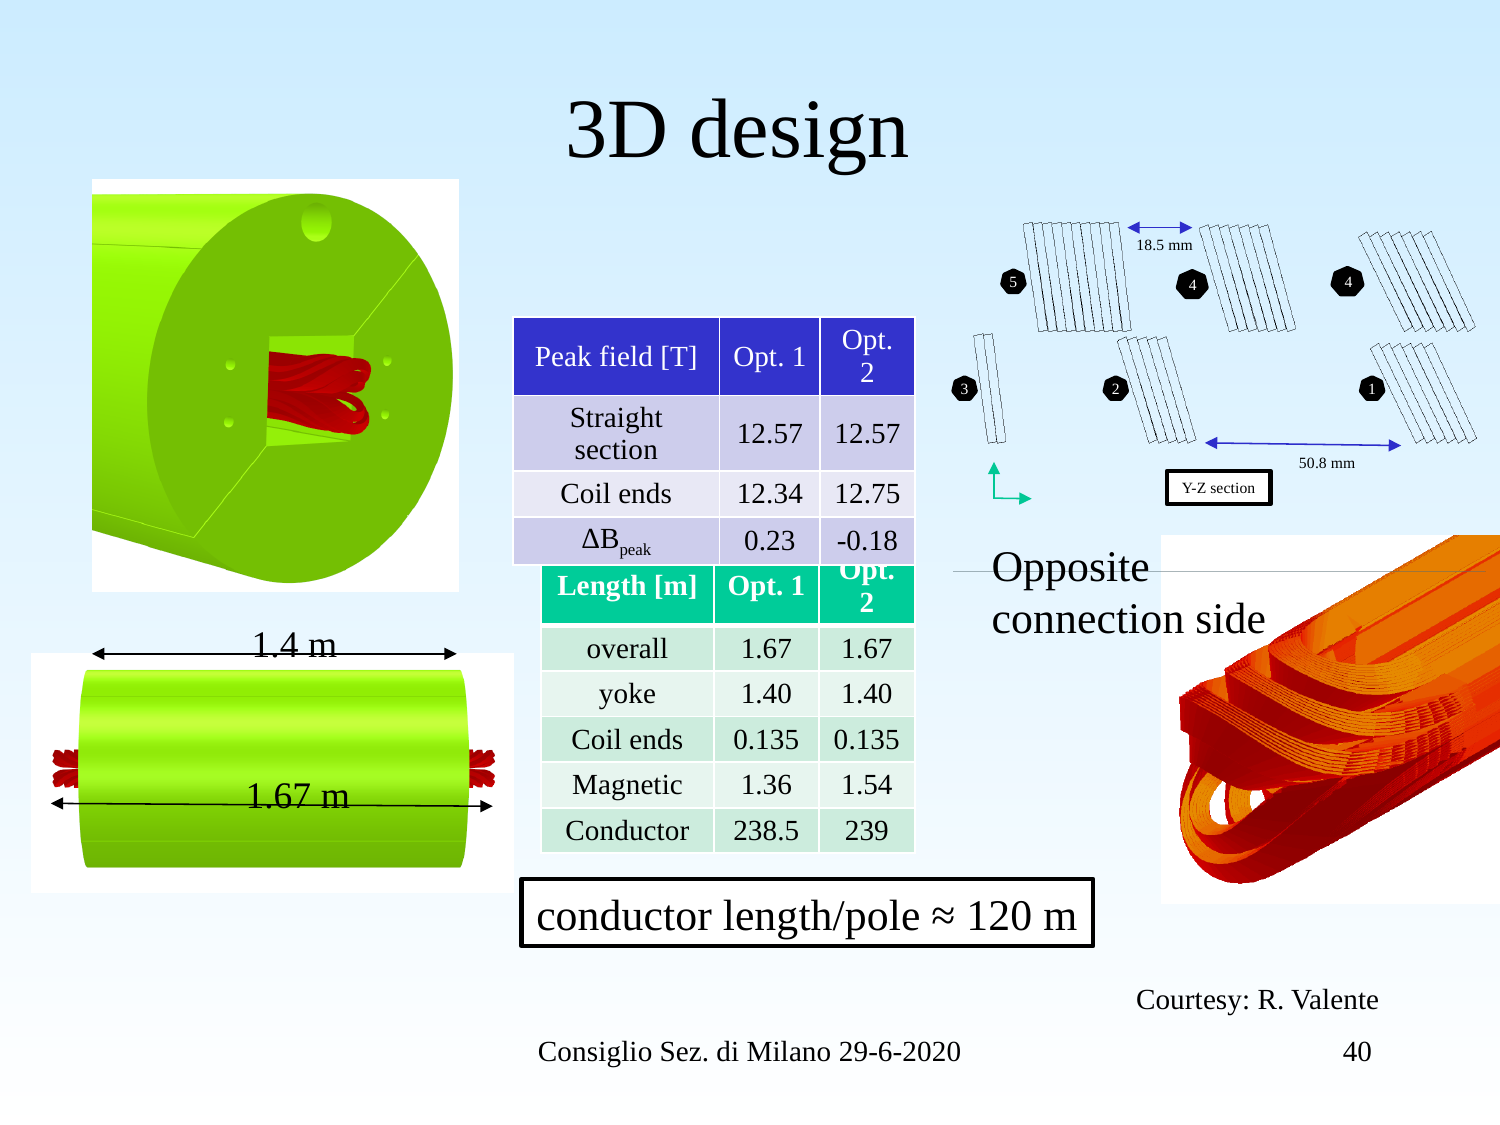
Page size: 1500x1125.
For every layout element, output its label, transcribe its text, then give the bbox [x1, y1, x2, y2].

text_box conductor length/pole ≈ 120 m [519, 877, 1095, 948]
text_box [993, 461, 1032, 499]
table_header Peak field [T] [514, 318, 719, 395]
footer Consiglio Sez. di Milano 29-6-2020 [512, 1025, 988, 1100]
table_header Opt. 1 [715, 566, 818, 623]
table_cell 12.75 [821, 472, 914, 516]
table_cell 238.5 [715, 809, 818, 852]
table_cell 1.67 [715, 628, 818, 670]
table_cell Straight section [514, 396, 719, 470]
table_header Opt. 1 [720, 318, 819, 395]
table_cell Coil ends [542, 717, 713, 761]
table_header Opt. 2 [821, 318, 914, 395]
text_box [30, 611, 514, 893]
table_header Length [m] [542, 566, 713, 623]
text_box Courtesy: R. Valente [1121, 972, 1402, 1023]
table_cell 1.40 [715, 672, 818, 716]
table_cell overall [542, 628, 713, 670]
table_cell 0.135 [715, 717, 818, 761]
table_cell Magnetic [542, 763, 713, 807]
table_cell 12.57 [821, 396, 914, 470]
table_cell 12.57 [720, 396, 819, 470]
table_cell -0.18 [821, 518, 914, 564]
table_cell 1.54 [820, 763, 914, 807]
text_box Opposite connection side [976, 585, 1155, 650]
slide_number 40 [1074, 1025, 1388, 1100]
picture [91, 179, 459, 593]
text_box 3D design [550, 65, 926, 182]
table_cell Coil ends [514, 472, 719, 516]
table_cell 1.67 [820, 628, 914, 670]
picture [1160, 534, 1500, 904]
table_cell 12.34 [720, 472, 819, 516]
table_header Opt. 2 [820, 566, 914, 623]
table_cell yoke [542, 672, 713, 716]
table_cell 0.23 [720, 518, 819, 564]
table_cell 0.135 [820, 717, 914, 761]
table_cell Conductor [542, 809, 713, 852]
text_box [953, 214, 1489, 577]
table_cell 1.40 [820, 672, 914, 716]
table_cell ΔBpeak [514, 518, 719, 564]
table_cell 1.36 [715, 763, 818, 807]
table_cell 239 [820, 809, 914, 852]
